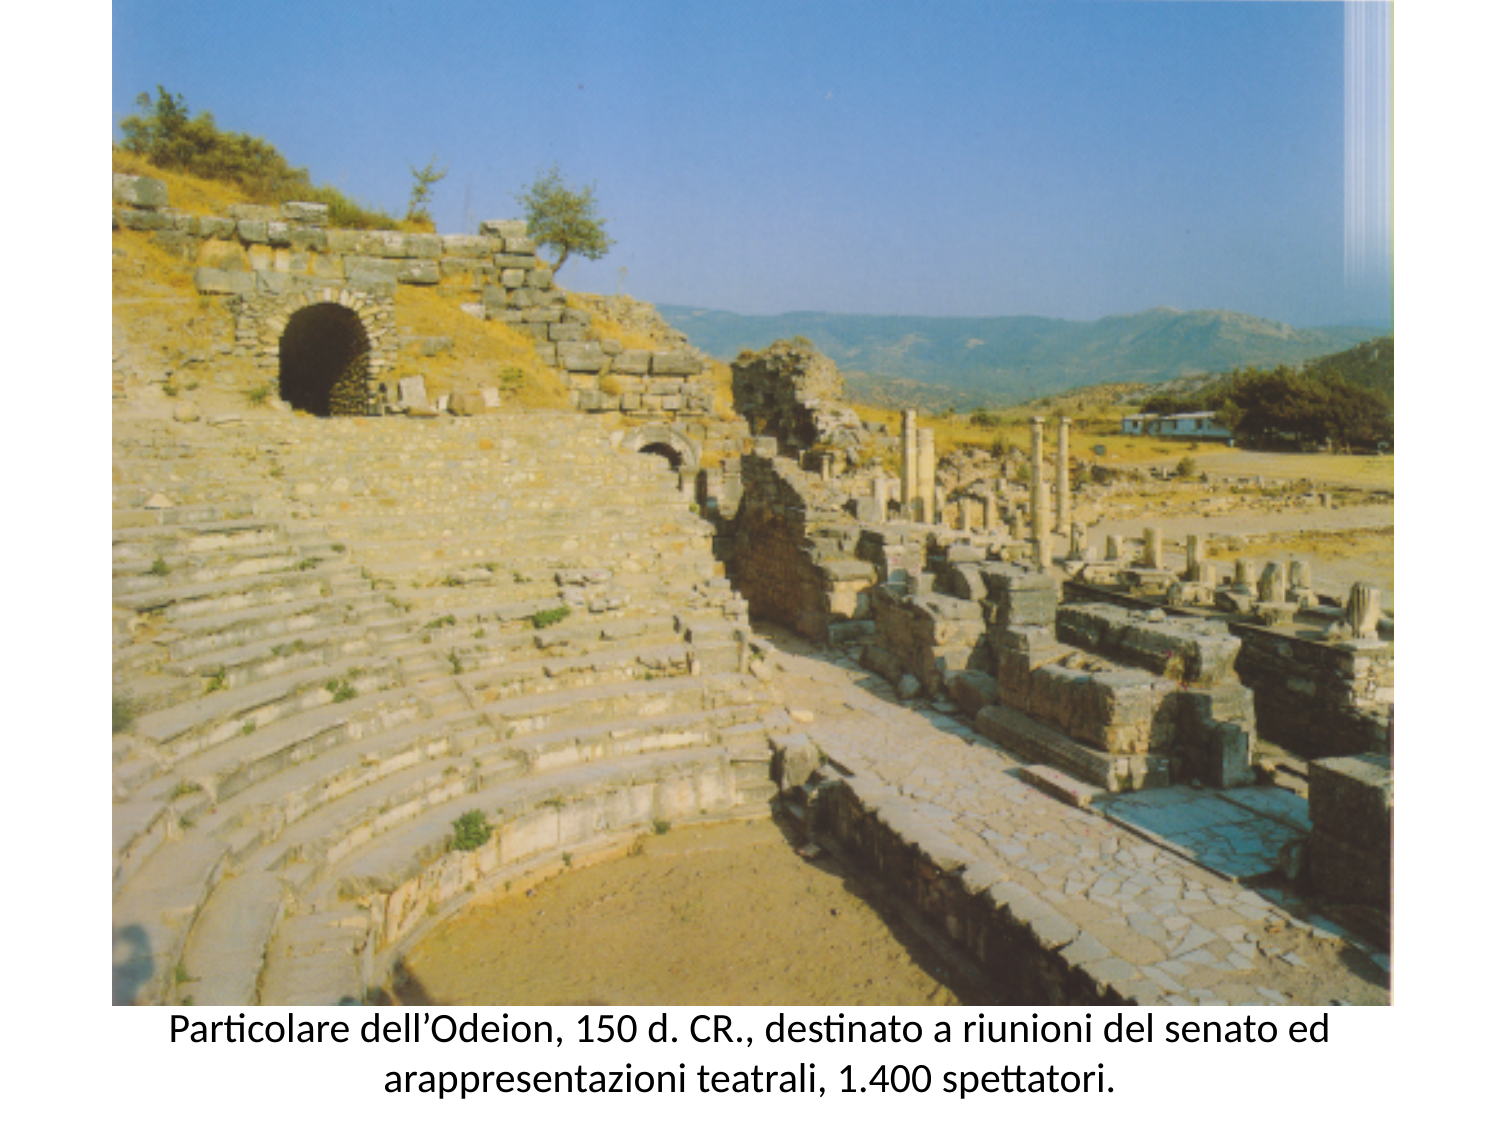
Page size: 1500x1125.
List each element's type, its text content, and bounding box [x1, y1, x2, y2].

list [111, 0, 1394, 1006]
title Particolare dell’Odeion, 150 d. CR., destinato a riunioni del senato ed arappresentazioni teatrali, 1.400 spettatori. [75, 975, 1425, 1125]
